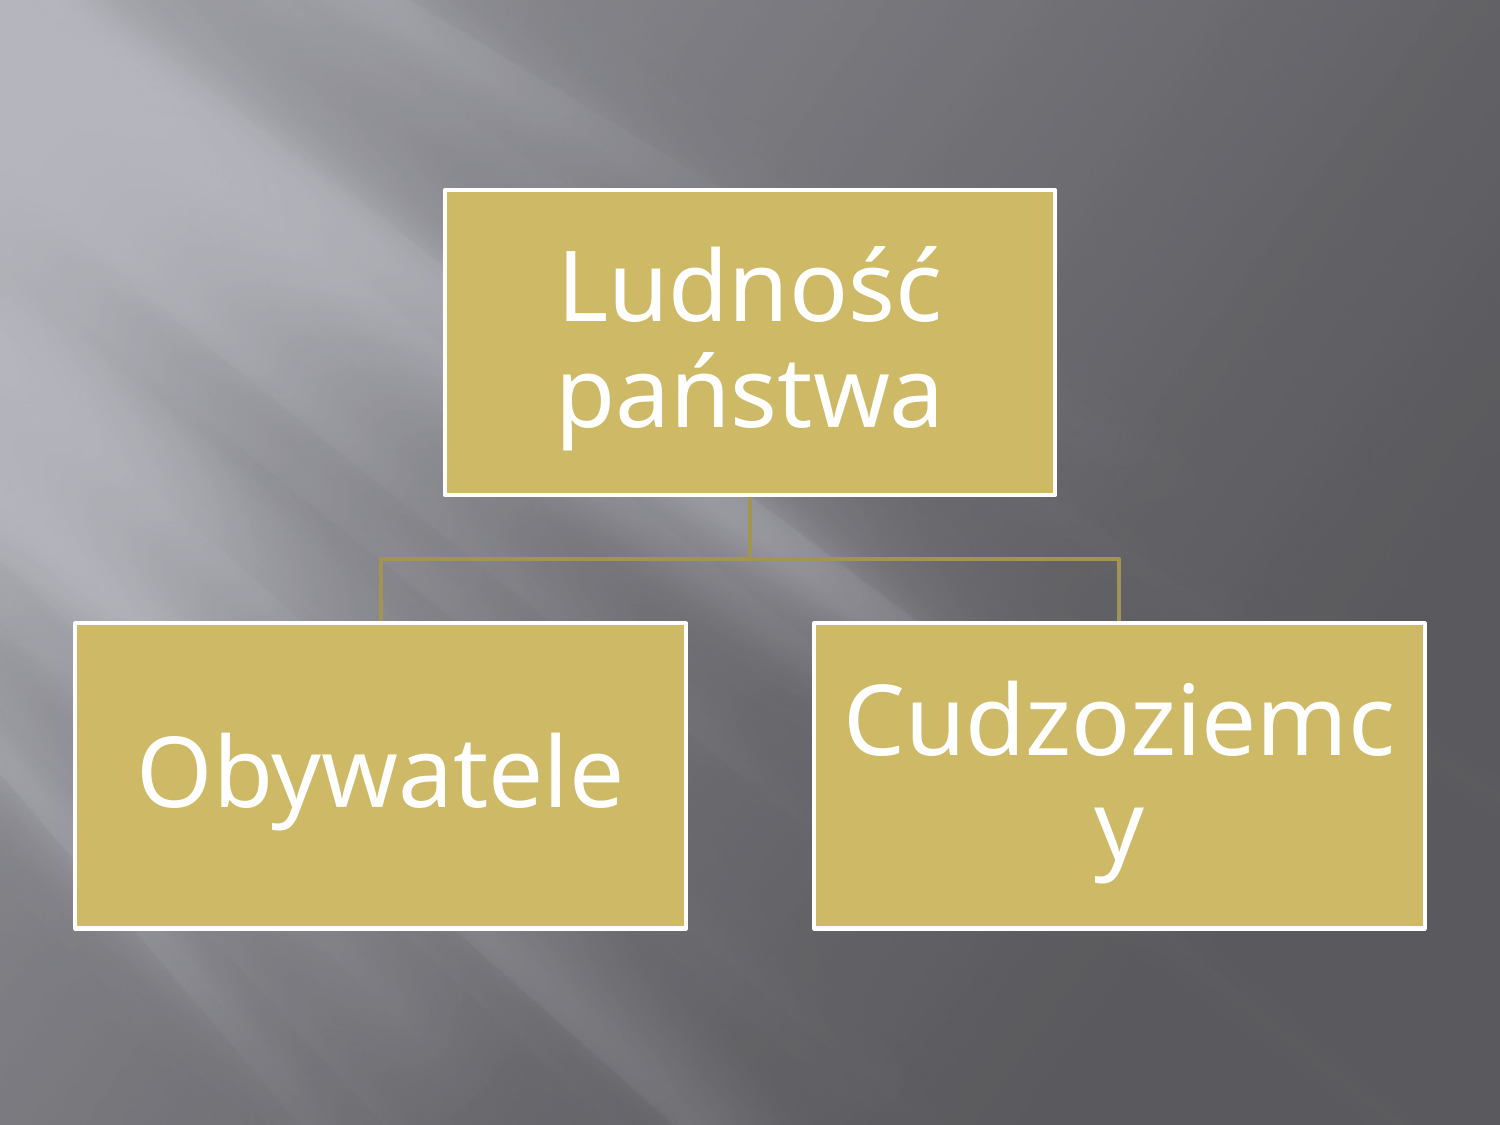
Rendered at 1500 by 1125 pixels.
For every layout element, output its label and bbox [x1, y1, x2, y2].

list [74, 113, 1426, 1006]
